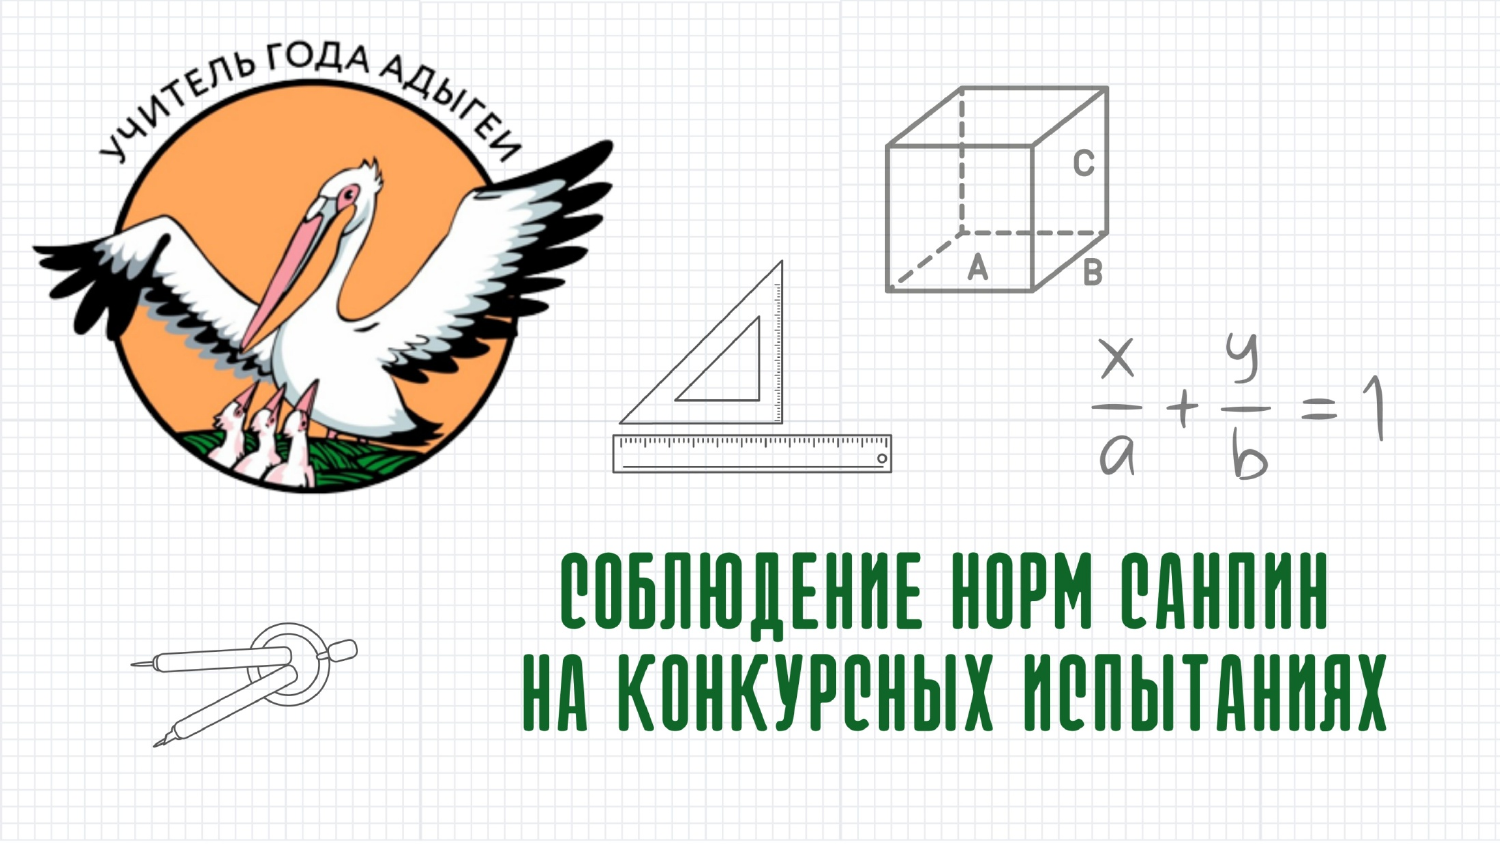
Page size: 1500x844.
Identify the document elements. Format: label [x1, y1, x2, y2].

list [0, 0, 1500, 844]
